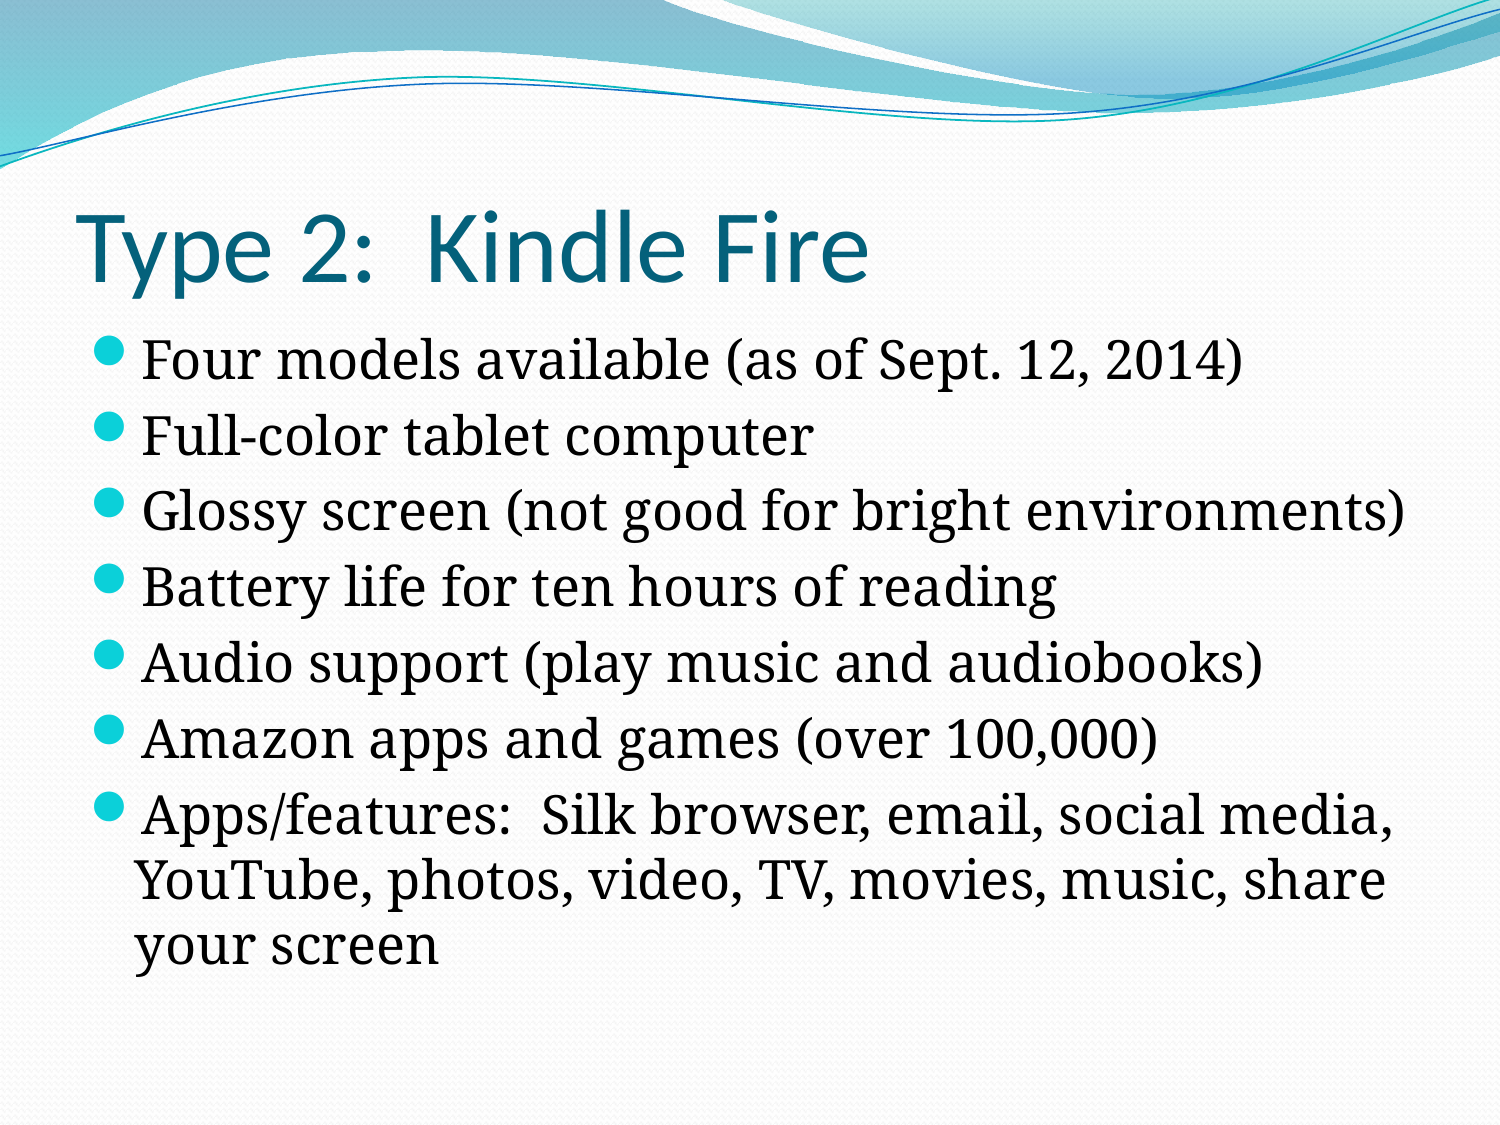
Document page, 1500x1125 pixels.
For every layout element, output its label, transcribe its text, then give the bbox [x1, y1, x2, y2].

list Four models available (as of Sept. 12, 2014) Full-color tablet computer Glossy screen (not good for bright environments) Battery life for ten hours of reading Audio support (play music and audiobooks) Amazon apps and games (over 100,000) Apps/features: Silk browser, email, social media, YouTube, photos, video, TV, movies, music, share your screen [75, 317, 1425, 1038]
title Type 2: Kindle Fire [75, 115, 1425, 303]
